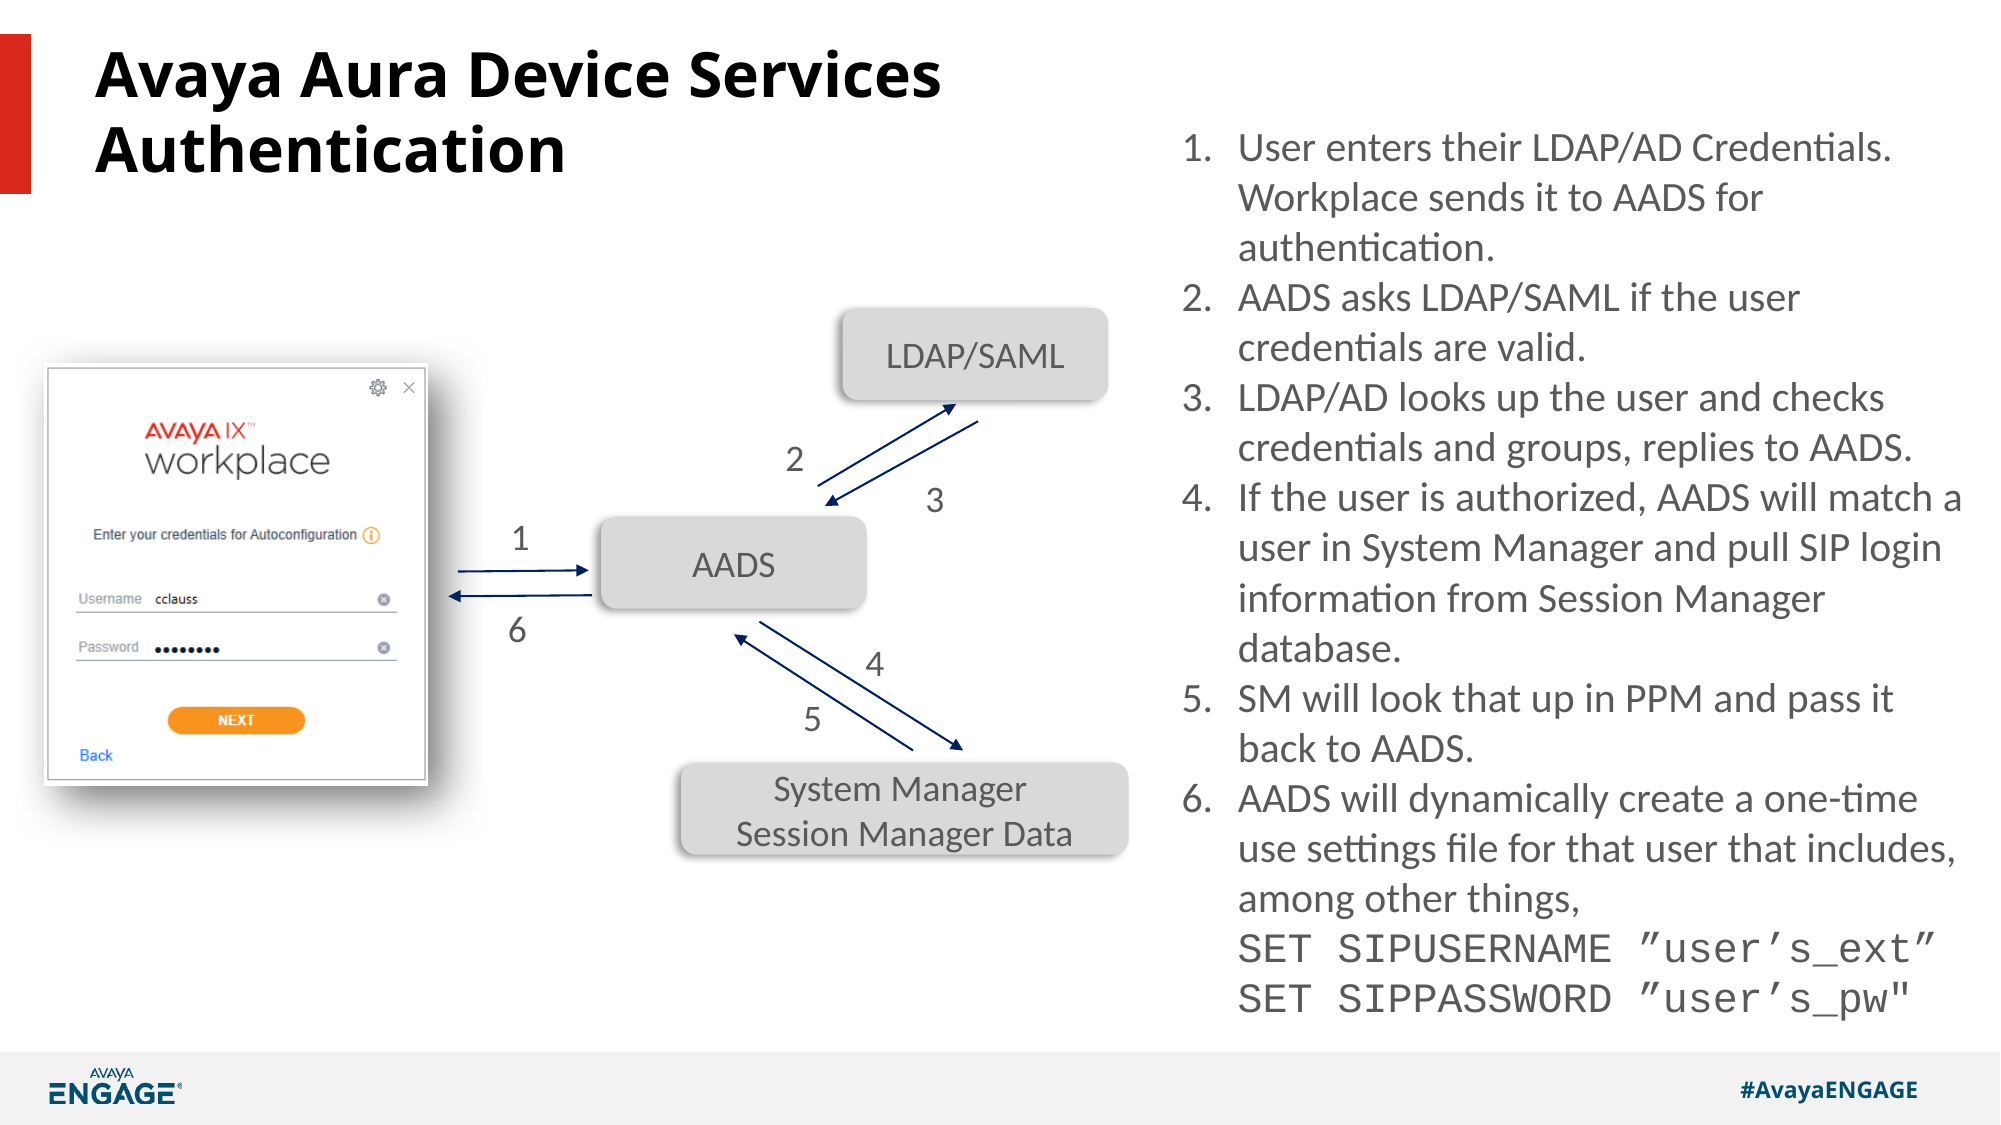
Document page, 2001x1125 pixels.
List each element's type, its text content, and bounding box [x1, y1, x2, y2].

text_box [817, 403, 957, 487]
text_box User enters their LDAP/AD Credentials. Workplace sends it to AADS for authentication. AADS asks LDAP/SAML if the user credentials are valid. LDAP/AD looks up the user and checks credentials and groups, replies to AADS. If the user is authorized, AADS will match a user in System Manager and pull SIP login information from Session Manager database. SM will look that up in PPM and pass it back to AADS. AADS will dynamically create a one-time use settings file for that user that includes, among other things, SET SIPUSERNAME ”user’s_ext” SET SIPPASSWORD ”user’s_pw" [1166, 112, 1992, 1028]
text_box 2 [770, 426, 817, 487]
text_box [733, 634, 914, 751]
text_box LDAP/SAML [841, 306, 1110, 402]
text_box 3 [910, 507, 965, 528]
text_box System Manager Session Manager Data [680, 761, 1130, 856]
picture [44, 363, 428, 786]
text_box 6 [493, 597, 548, 658]
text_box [759, 621, 964, 751]
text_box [824, 421, 978, 507]
text_box 1 [495, 505, 551, 566]
title Avaya Aura Device Services Authentication [79, 1, 1915, 219]
text_box AADS [600, 515, 868, 610]
